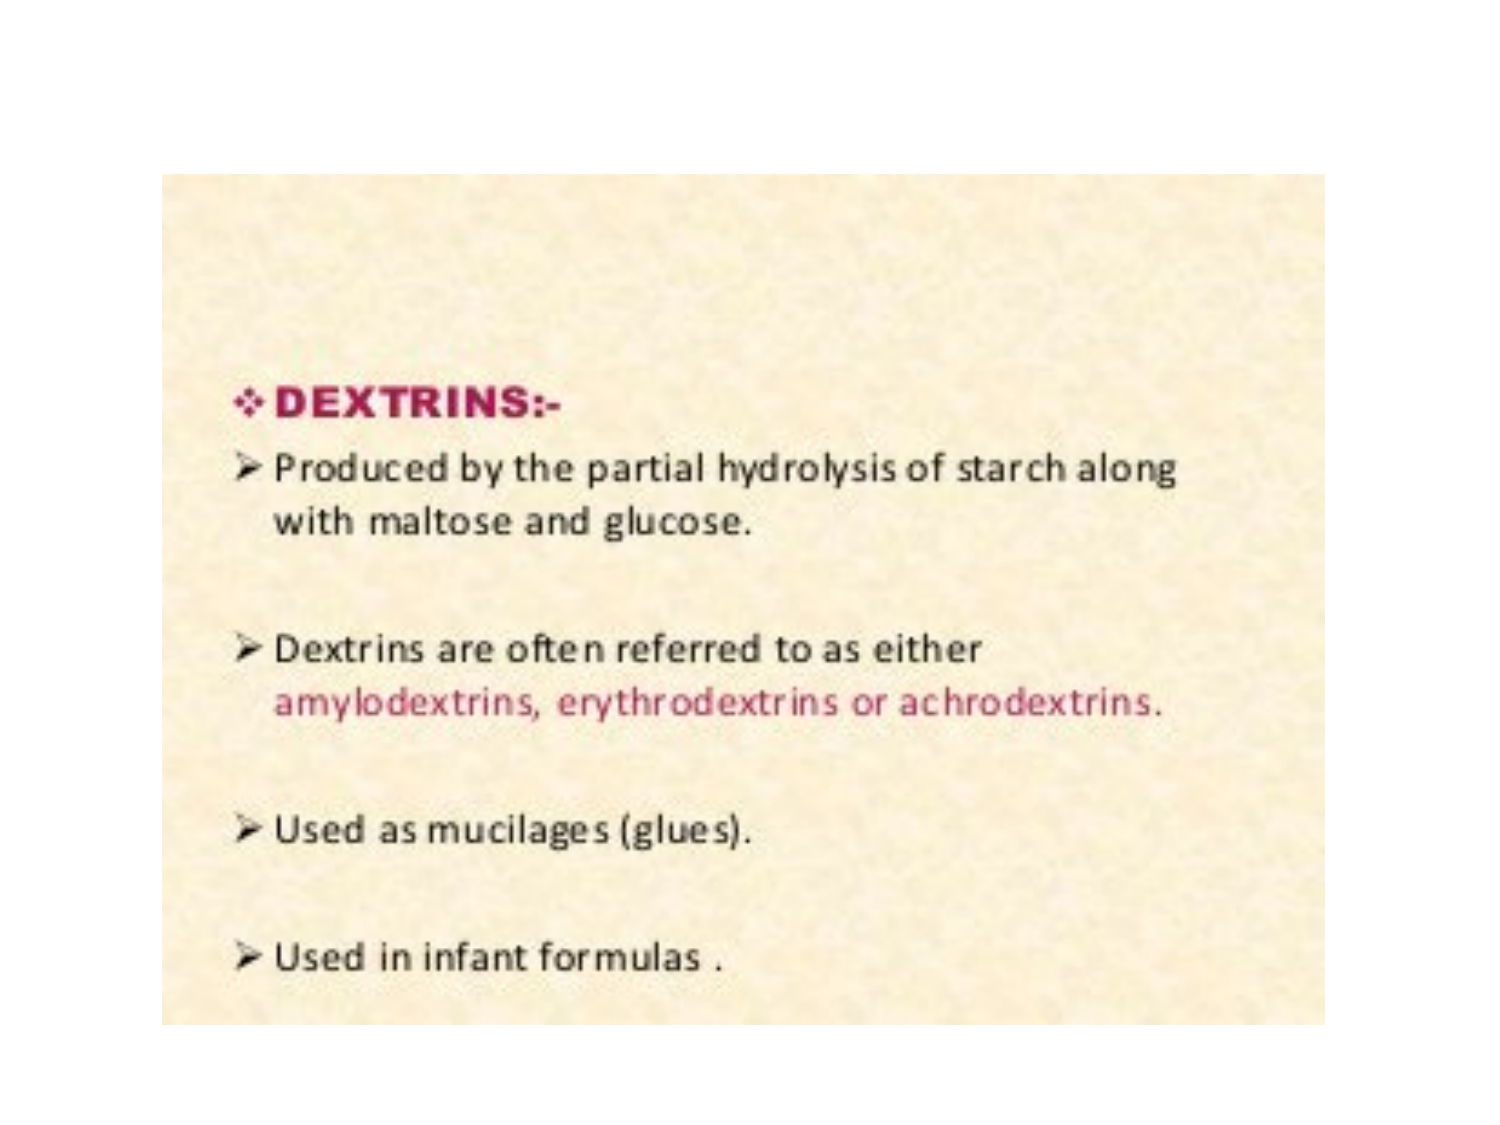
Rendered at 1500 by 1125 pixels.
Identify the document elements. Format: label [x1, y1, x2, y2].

picture [162, 174, 1326, 1026]
